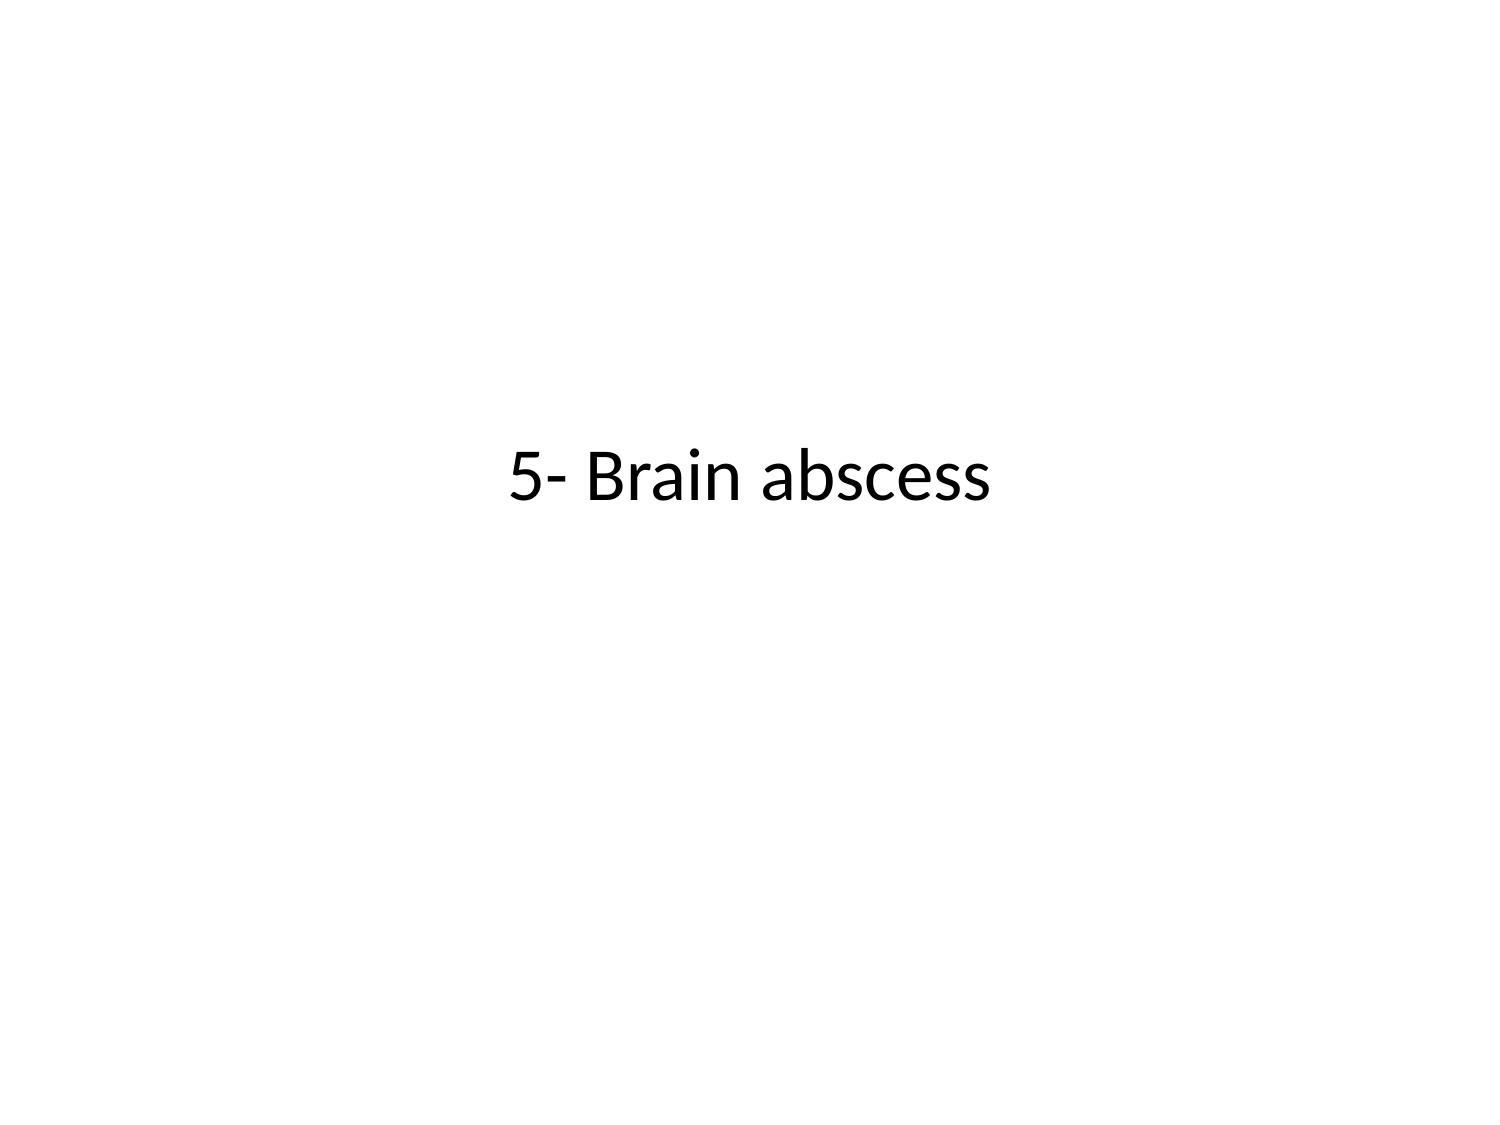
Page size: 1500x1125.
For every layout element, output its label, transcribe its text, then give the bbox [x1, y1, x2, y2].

title 5- Brain abscess [112, 349, 1388, 591]
